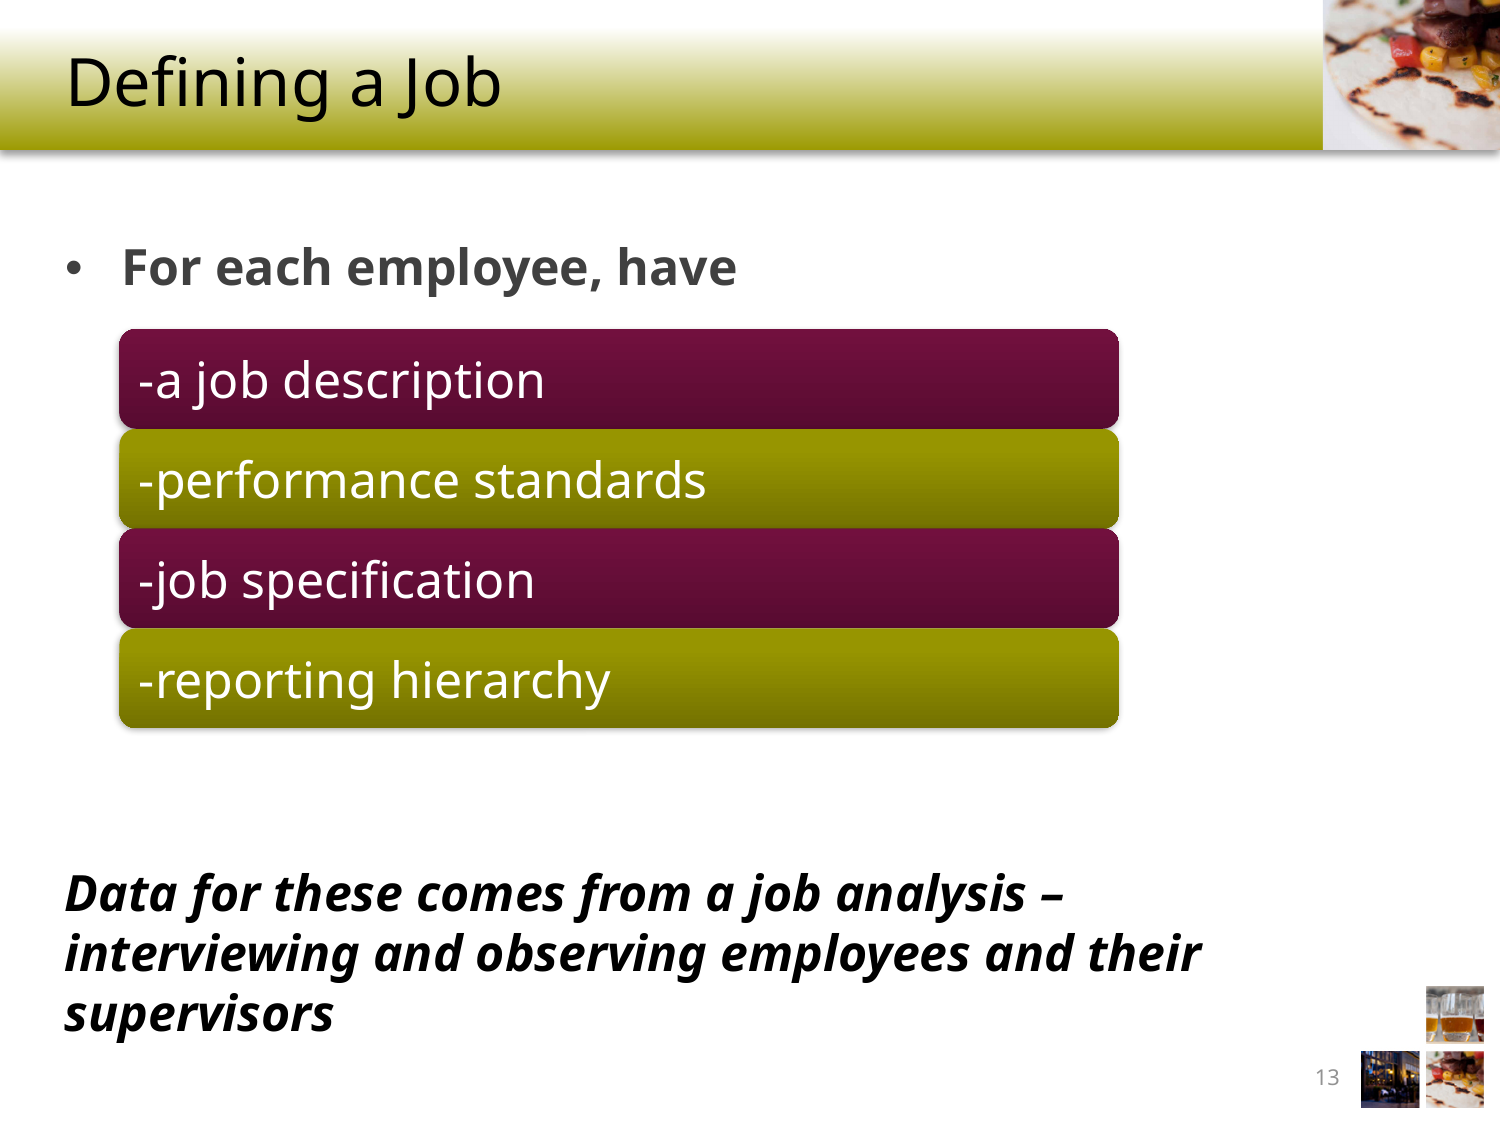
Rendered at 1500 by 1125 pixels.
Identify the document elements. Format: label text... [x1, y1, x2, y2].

text_box Data for these comes from a job analysis – interviewing and observing employees and their supervisors [50, 854, 1278, 1049]
list For each employee, have [49, 232, 1451, 330]
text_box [119, 328, 1120, 729]
picture [1361, 986, 1484, 1108]
picture [1451, 0, 1500, 150]
slide_number 13 [1177, 1047, 1355, 1108]
title Defining a Job [49, 0, 1451, 151]
